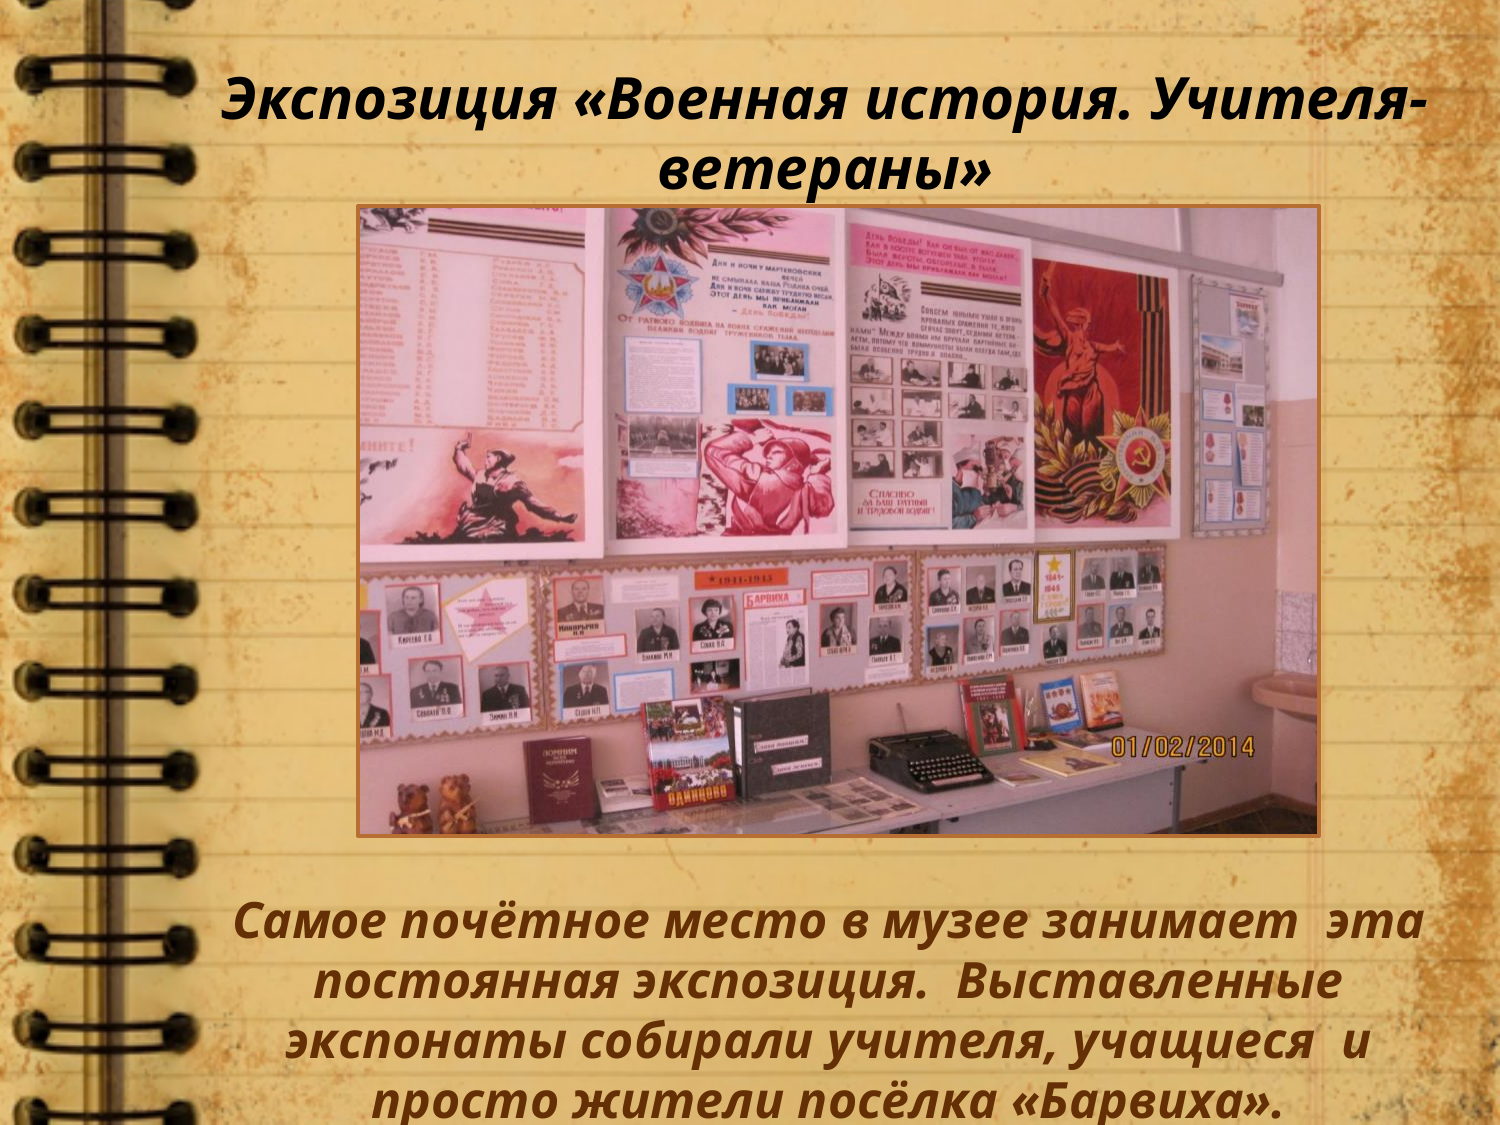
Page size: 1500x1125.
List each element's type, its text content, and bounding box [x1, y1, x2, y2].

title Экспозиция «Военная история. Учителя-ветераны» [187, 30, 1463, 232]
picture [0, 0, 1500, 1125]
subtitle Самое почётное место в музее занимает эта постоянная экспозиция. Выставленные экспонаты собирали учителя, учащиеся и просто жители посёлка «Барвиха». [187, 881, 1471, 1125]
